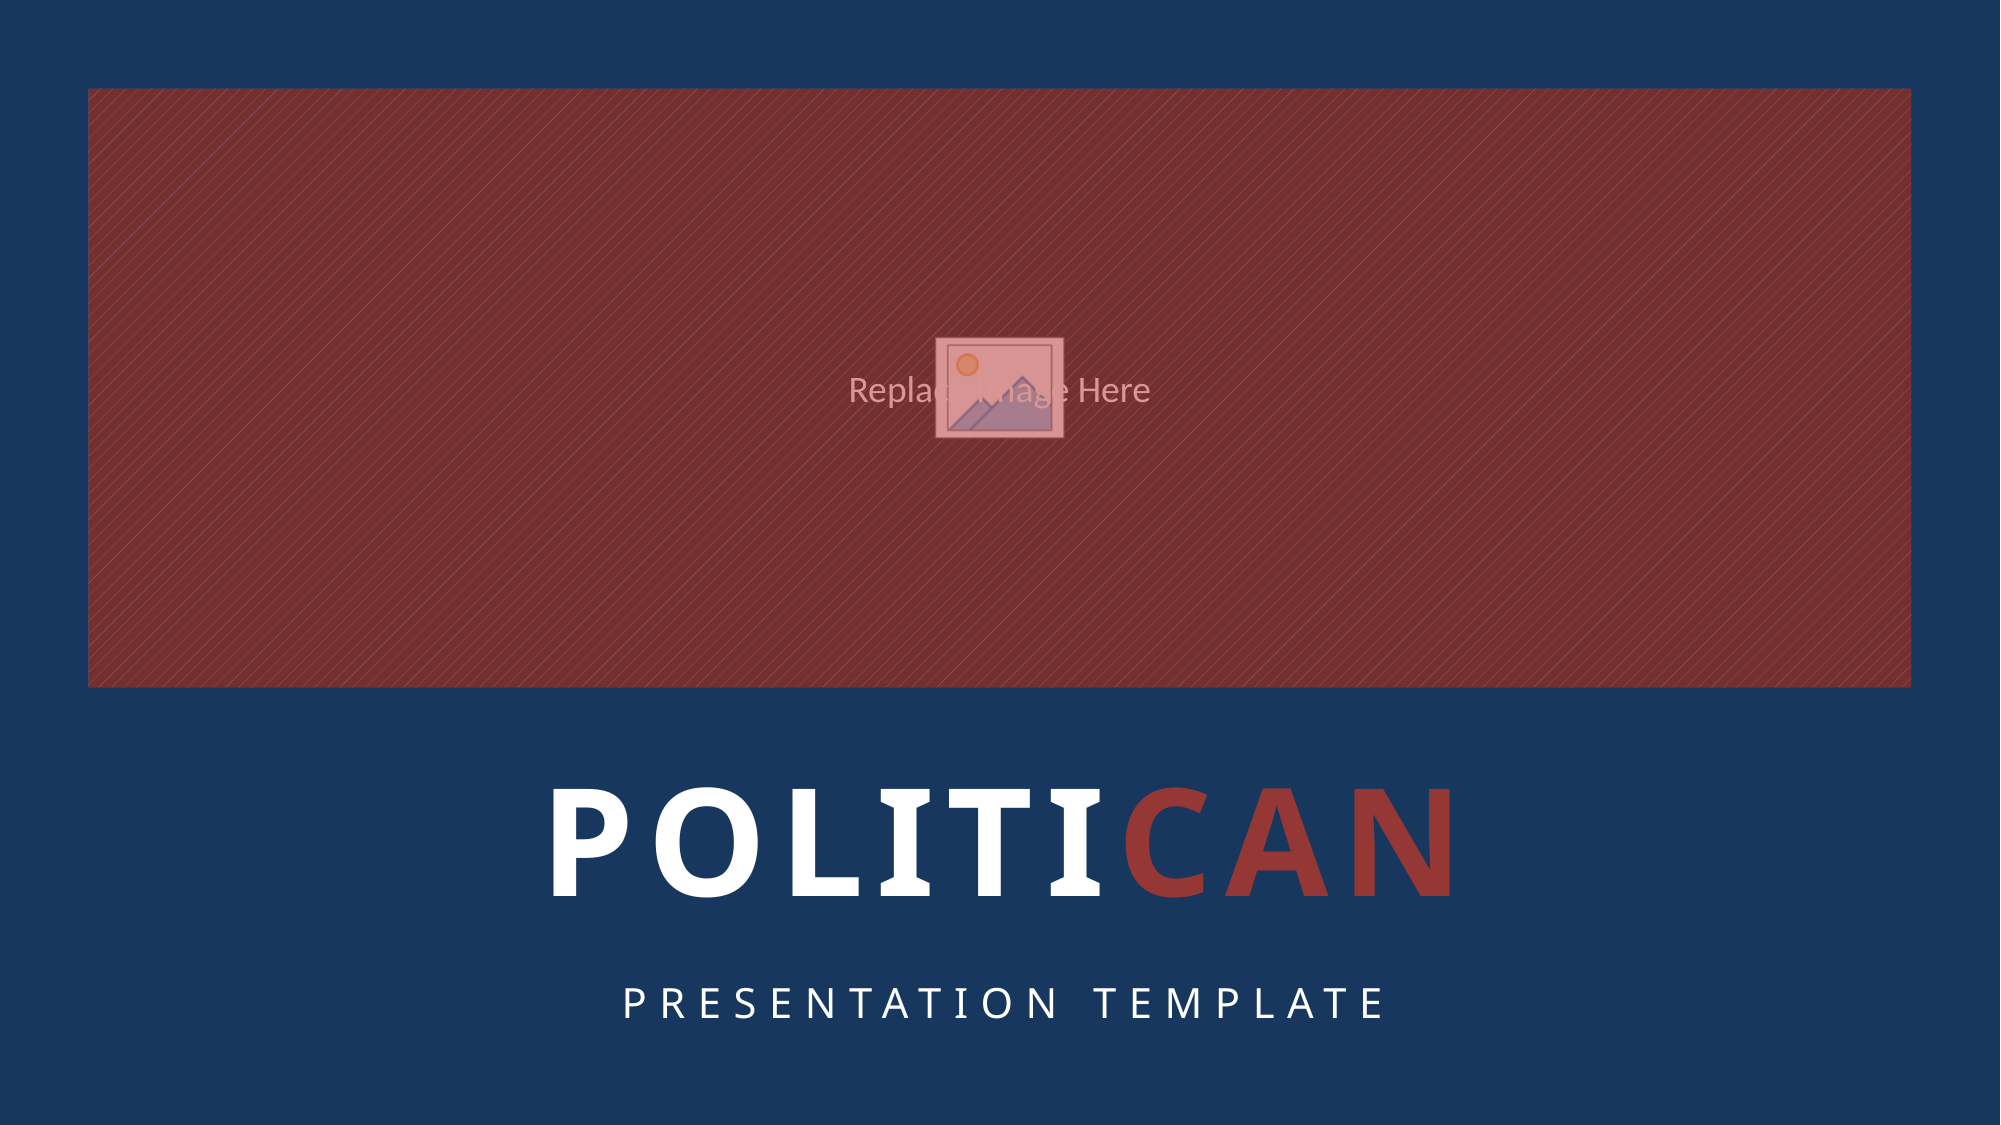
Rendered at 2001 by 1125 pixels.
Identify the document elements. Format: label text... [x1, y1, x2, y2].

text_box POLITICAN [251, 738, 1753, 934]
picture [88, 88, 1912, 688]
text_box PRESENTATION TEMPLATE [251, 969, 1753, 1034]
